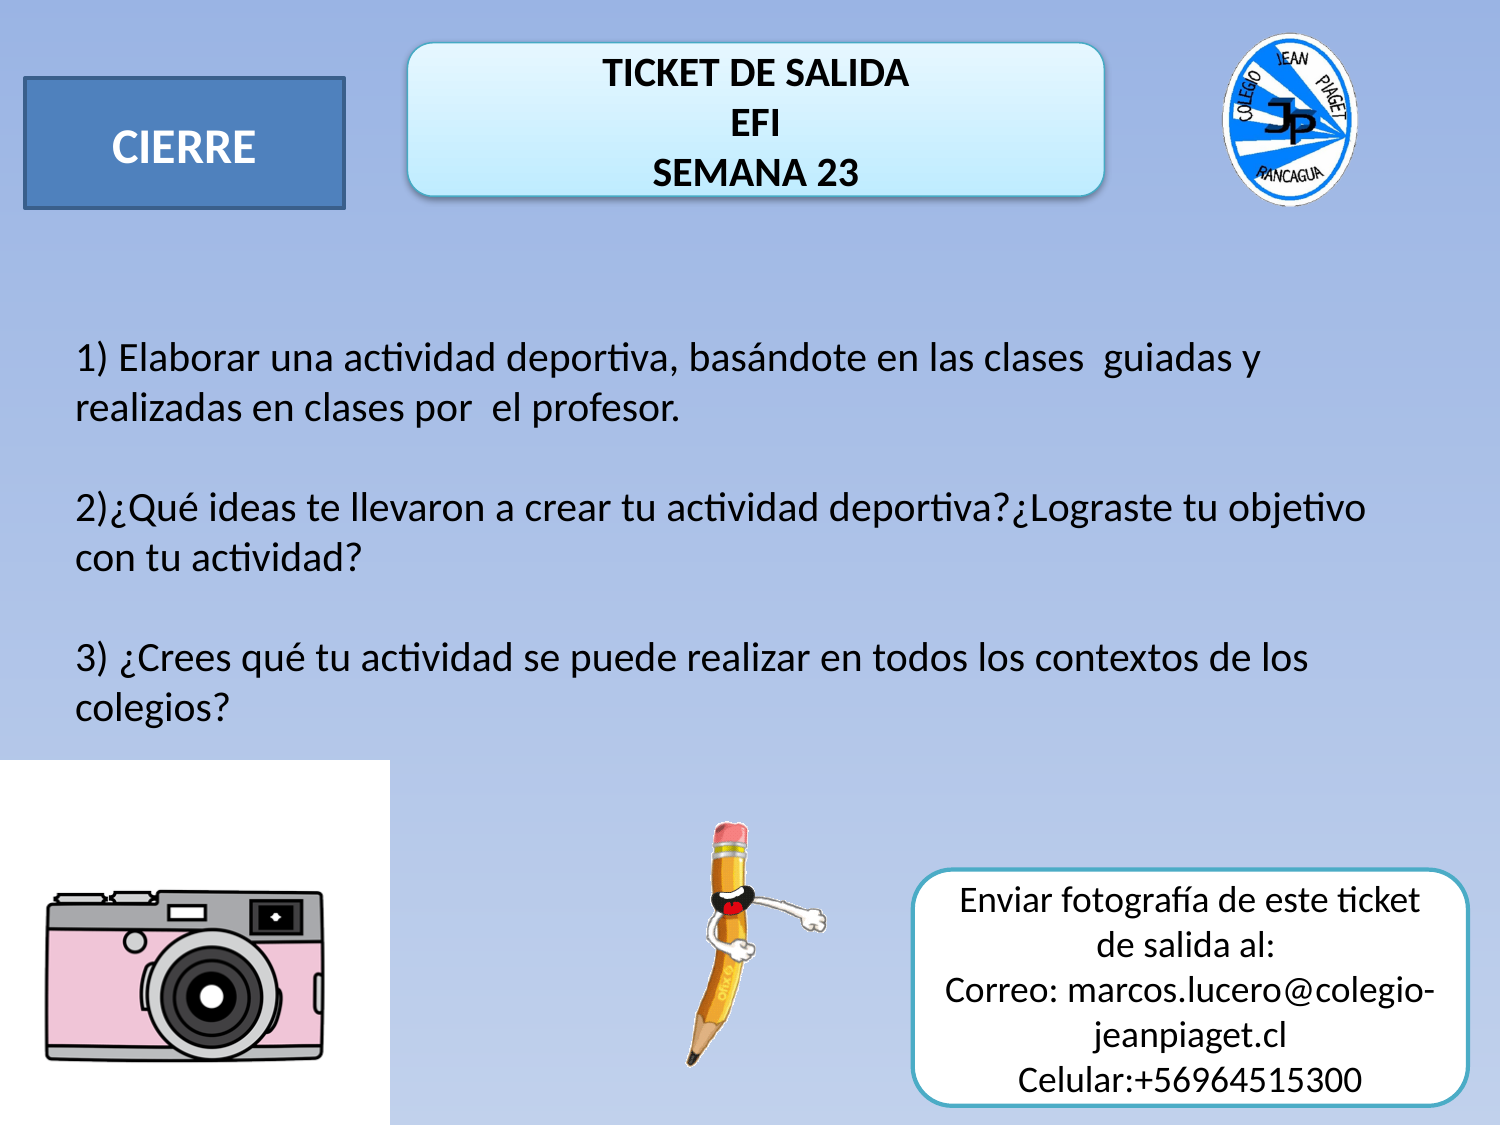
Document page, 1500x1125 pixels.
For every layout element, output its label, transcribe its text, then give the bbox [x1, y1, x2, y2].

text_box TICKET DE SALIDA EFI SEMANA 23 [406, 41, 1106, 198]
text_box 1) Elaborar una actividad deportiva, basándote en las clases guiadas y realizadas en clases por el profesor. 2)¿Qué ideas te llevaron a crear tu actividad deportiva?¿Lograste tu objetivo con tu actividad? 3) ¿Crees qué tu actividad se puede realizar en todos los contextos de los colegios? [60, 322, 1452, 813]
text_box Enviar fotografía de este ticket de salida al: Correo: marcos.lucero@colegio-jeanpiaget.cl Celular:+56964515300 [918, 867, 1471, 1108]
text_box CIERRE [23, 76, 346, 210]
picture [1189, 30, 1397, 209]
picture [558, 756, 913, 1112]
picture [0, 760, 390, 1125]
